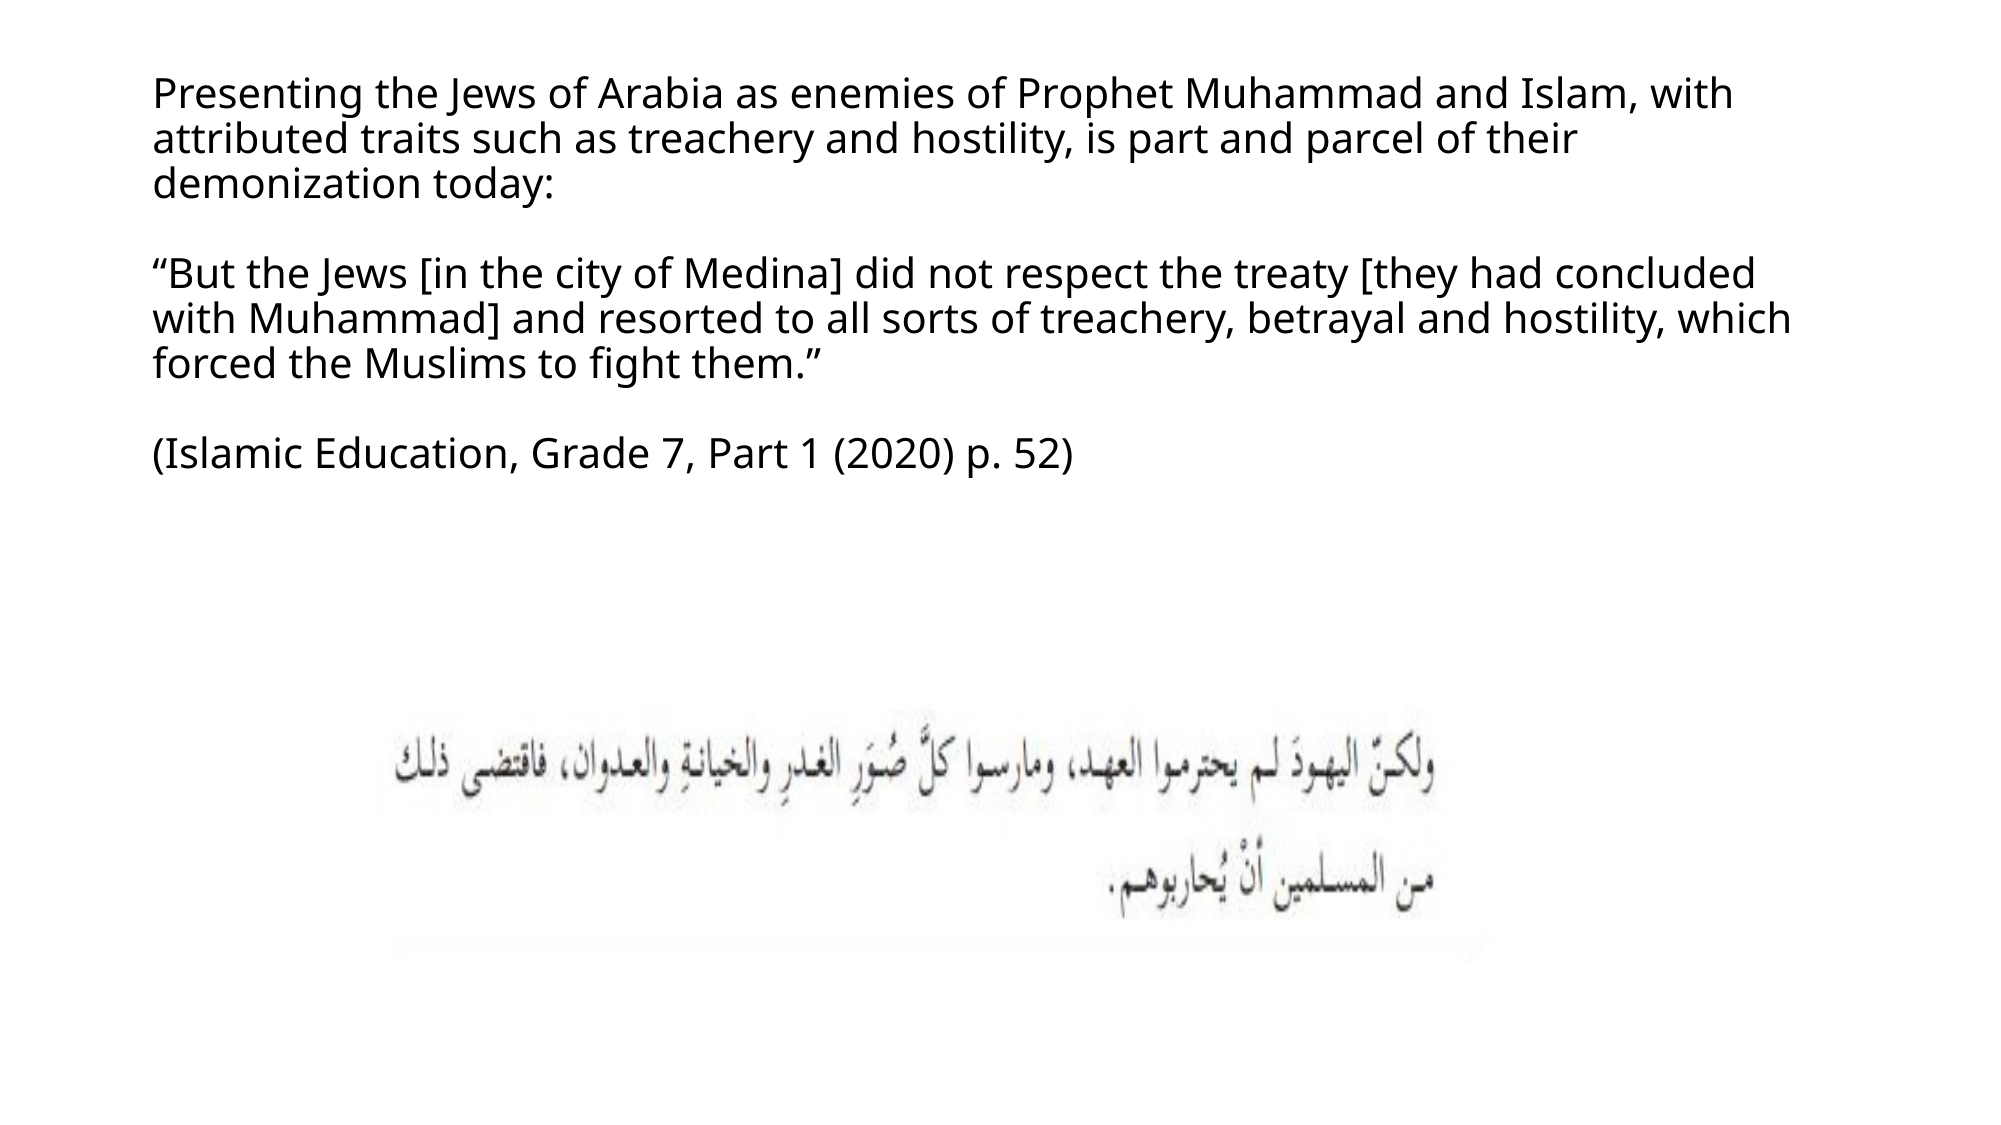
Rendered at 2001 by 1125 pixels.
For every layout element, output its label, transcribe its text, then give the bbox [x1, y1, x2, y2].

title Presenting the Jews of Arabia as enemies of Prophet Muhammad and Islam, with attributed traits such as treachery and hostility, is part and parcel of their demonization today: “But the Jews [in the city of Medina] did not respect the treaty [they had concluded with Muhammad] and resorted to all sorts of treachery, betrayal and hostility, which forced the Muslims to fight them.” (Islamic Education, Grade 7, Part 1 (2020) p. 52) [137, 59, 1863, 941]
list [376, 685, 1494, 962]
